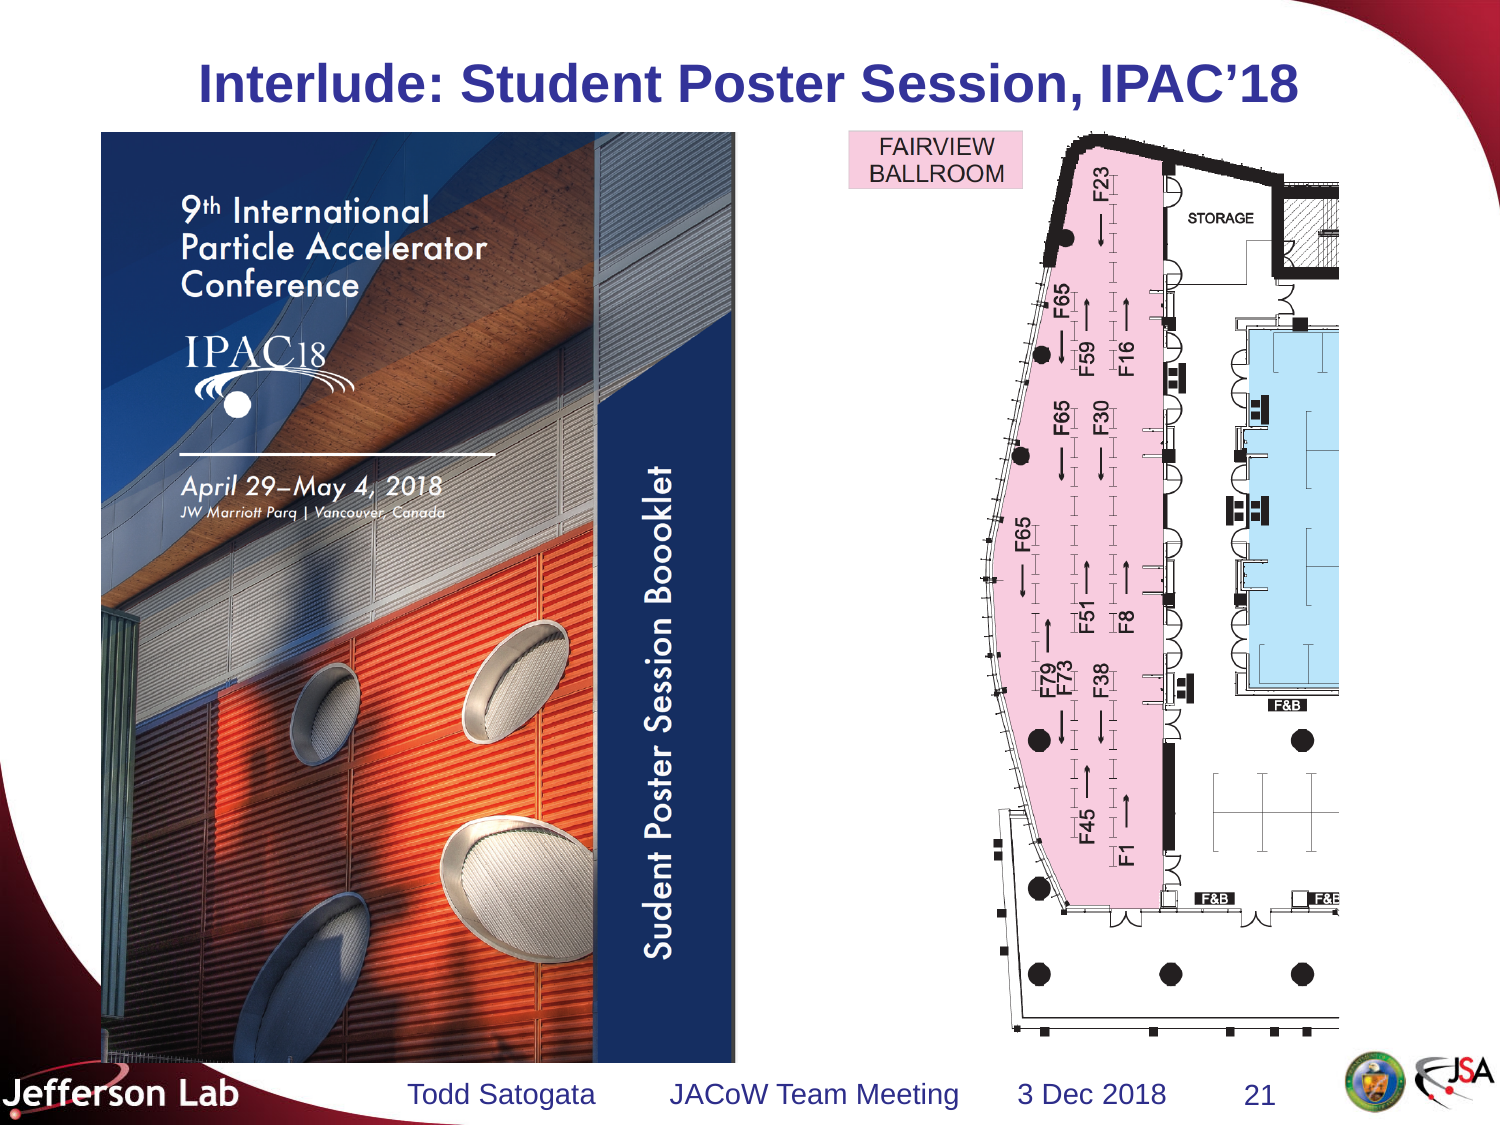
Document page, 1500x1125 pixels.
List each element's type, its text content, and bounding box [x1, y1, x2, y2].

title Interlude: Student Poster Session, IPAC’18 [112, 24, 1388, 138]
picture [0, 0, 1500, 1125]
